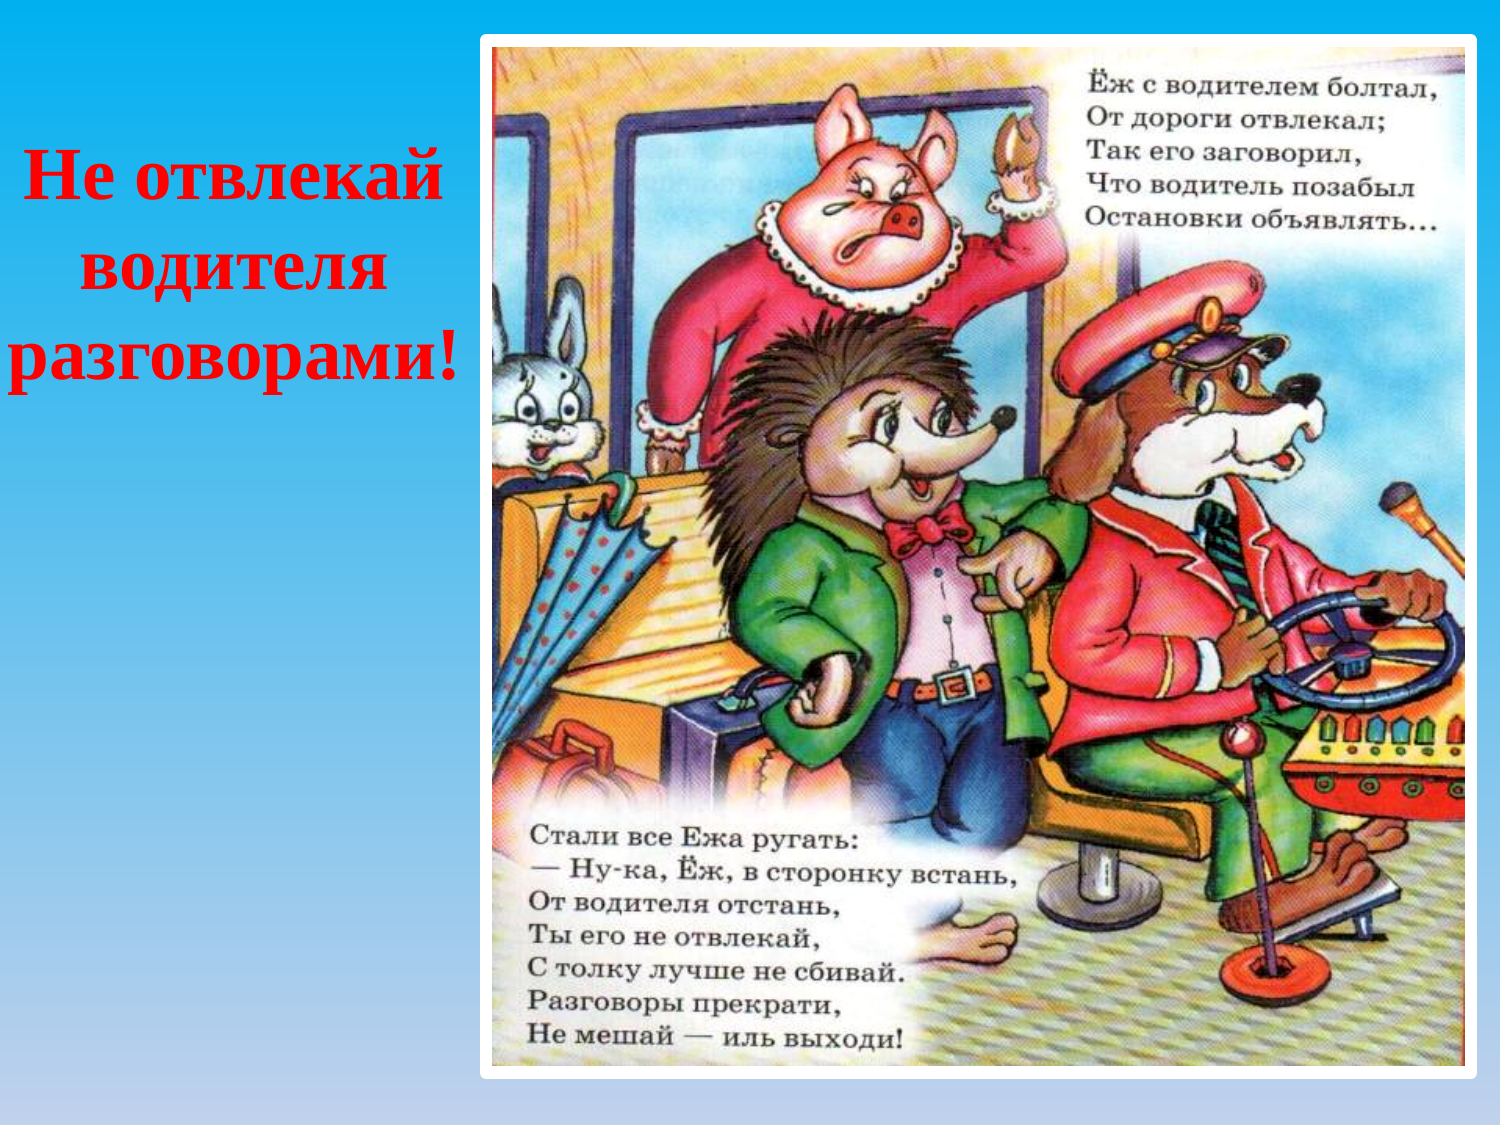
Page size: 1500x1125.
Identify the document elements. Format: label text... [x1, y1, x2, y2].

text_box Не отвлекай водителя разговорами! [0, 117, 486, 402]
picture [491, 46, 1465, 1067]
